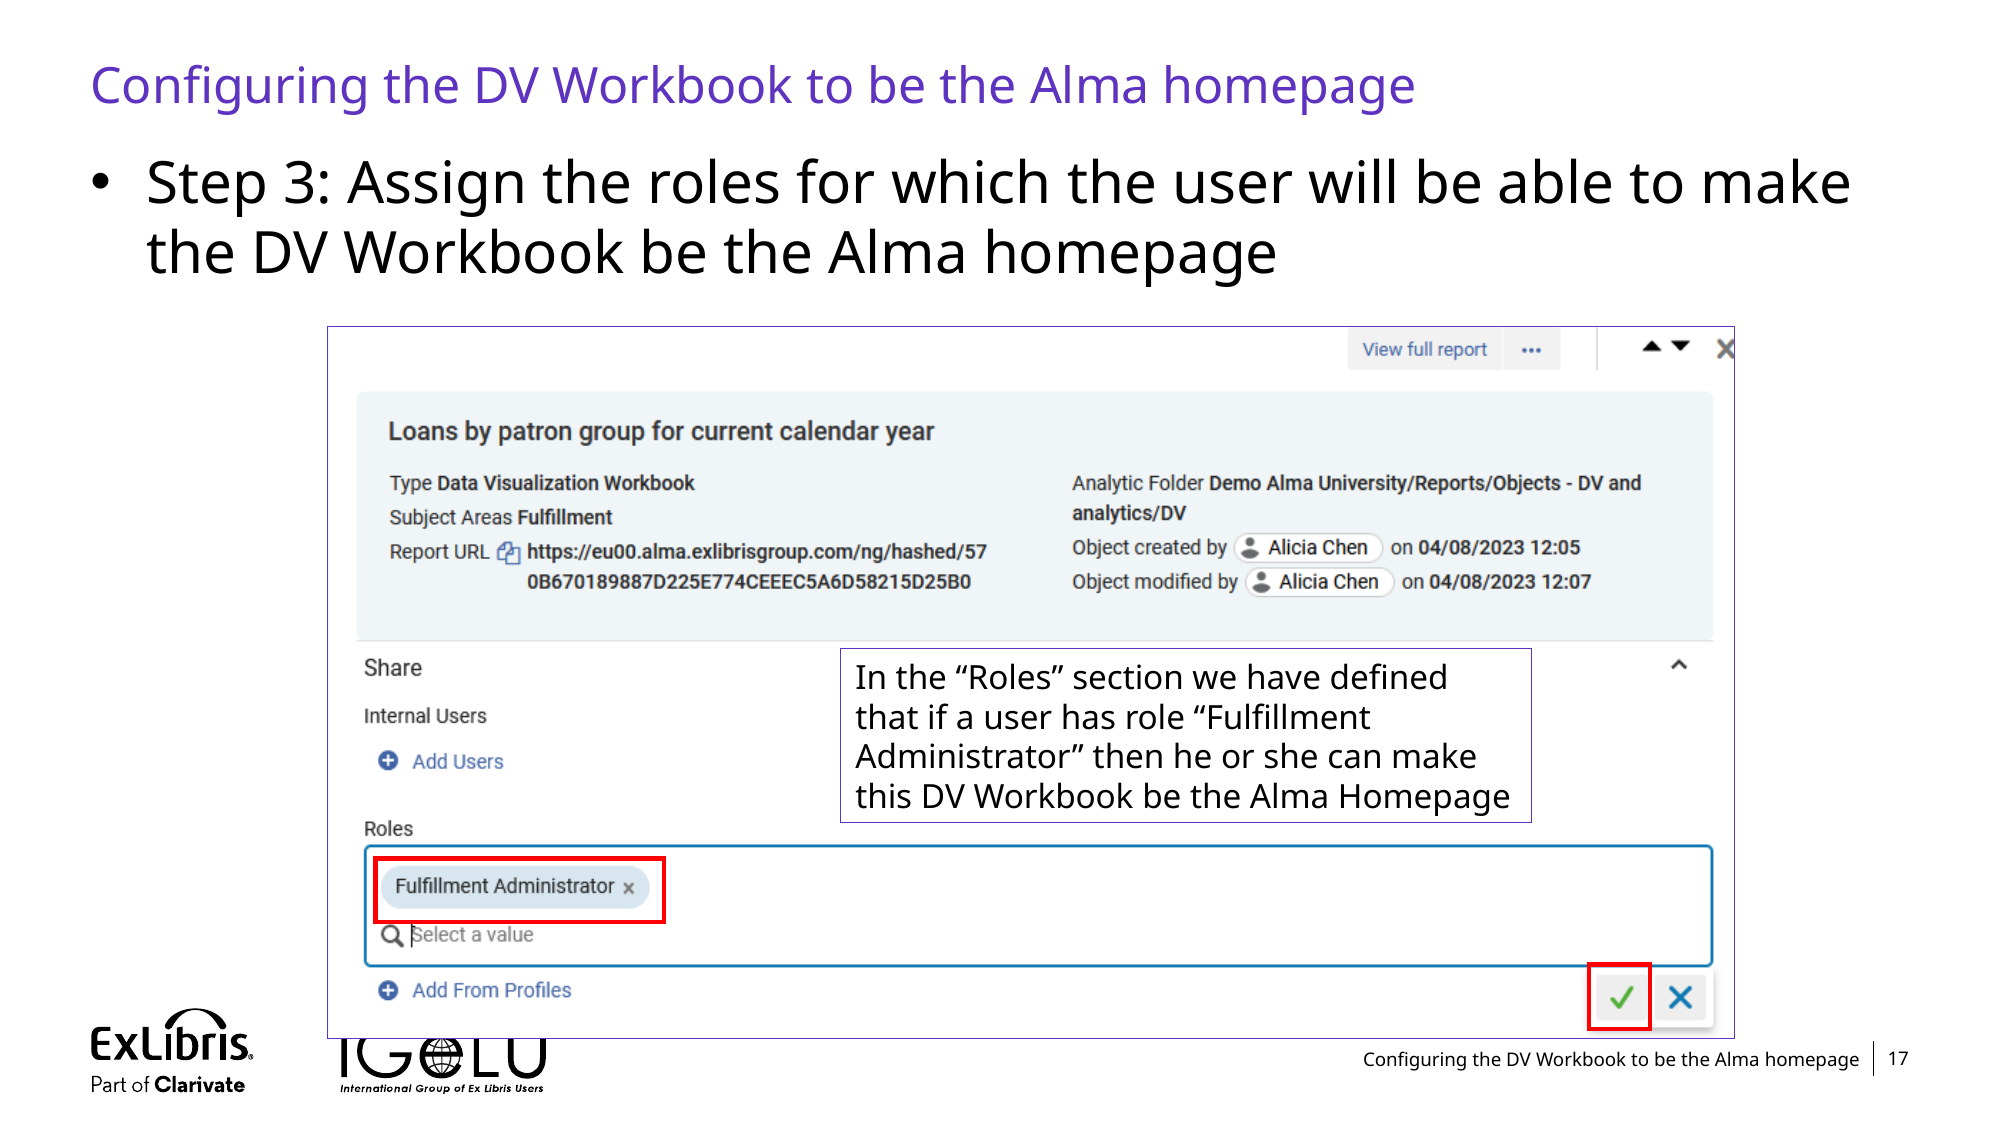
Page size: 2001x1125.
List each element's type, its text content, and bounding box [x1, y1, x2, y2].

picture [327, 326, 1735, 1039]
title Configuring the DV Workbook to be the Alma homepage [90, 60, 1449, 102]
slide_number 17 [1887, 1041, 1923, 1077]
footer Configuring the DV Workbook to be the Alma homepage [1318, 1040, 1860, 1077]
list Step 3: Assign the roles for which the user will be able to make the DV Workbook be the Alma homepage [90, 144, 1923, 616]
